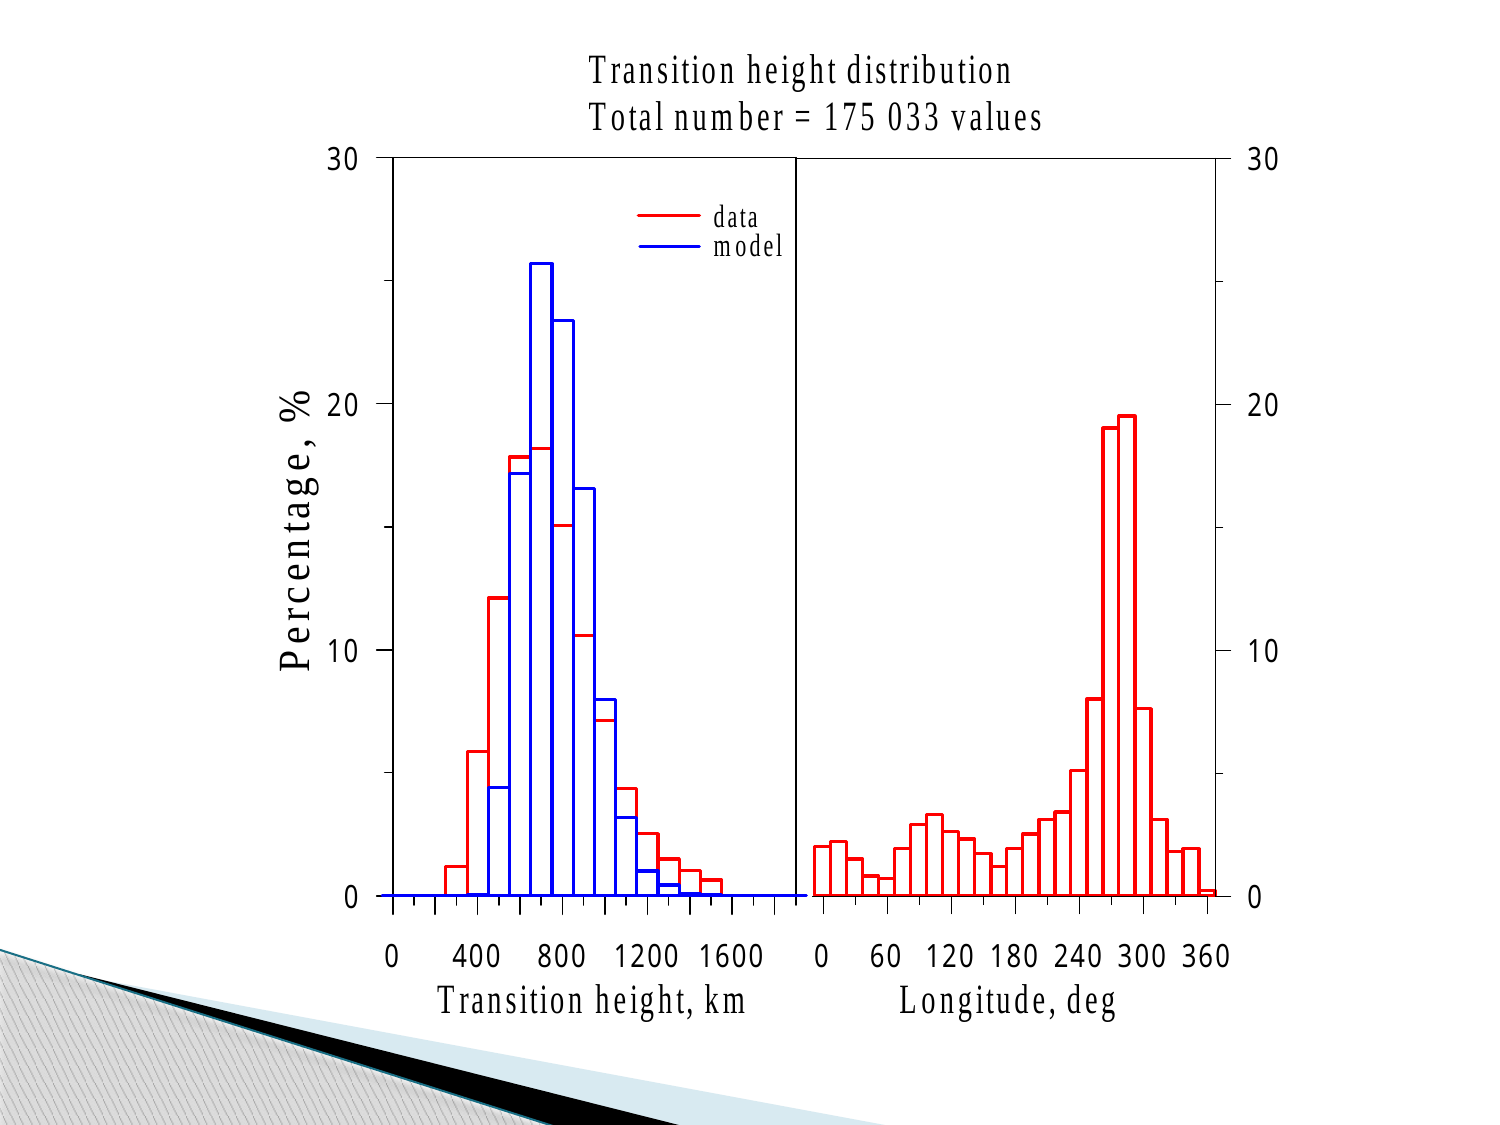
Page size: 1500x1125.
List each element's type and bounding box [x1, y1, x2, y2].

picture [269, 46, 1282, 1023]
